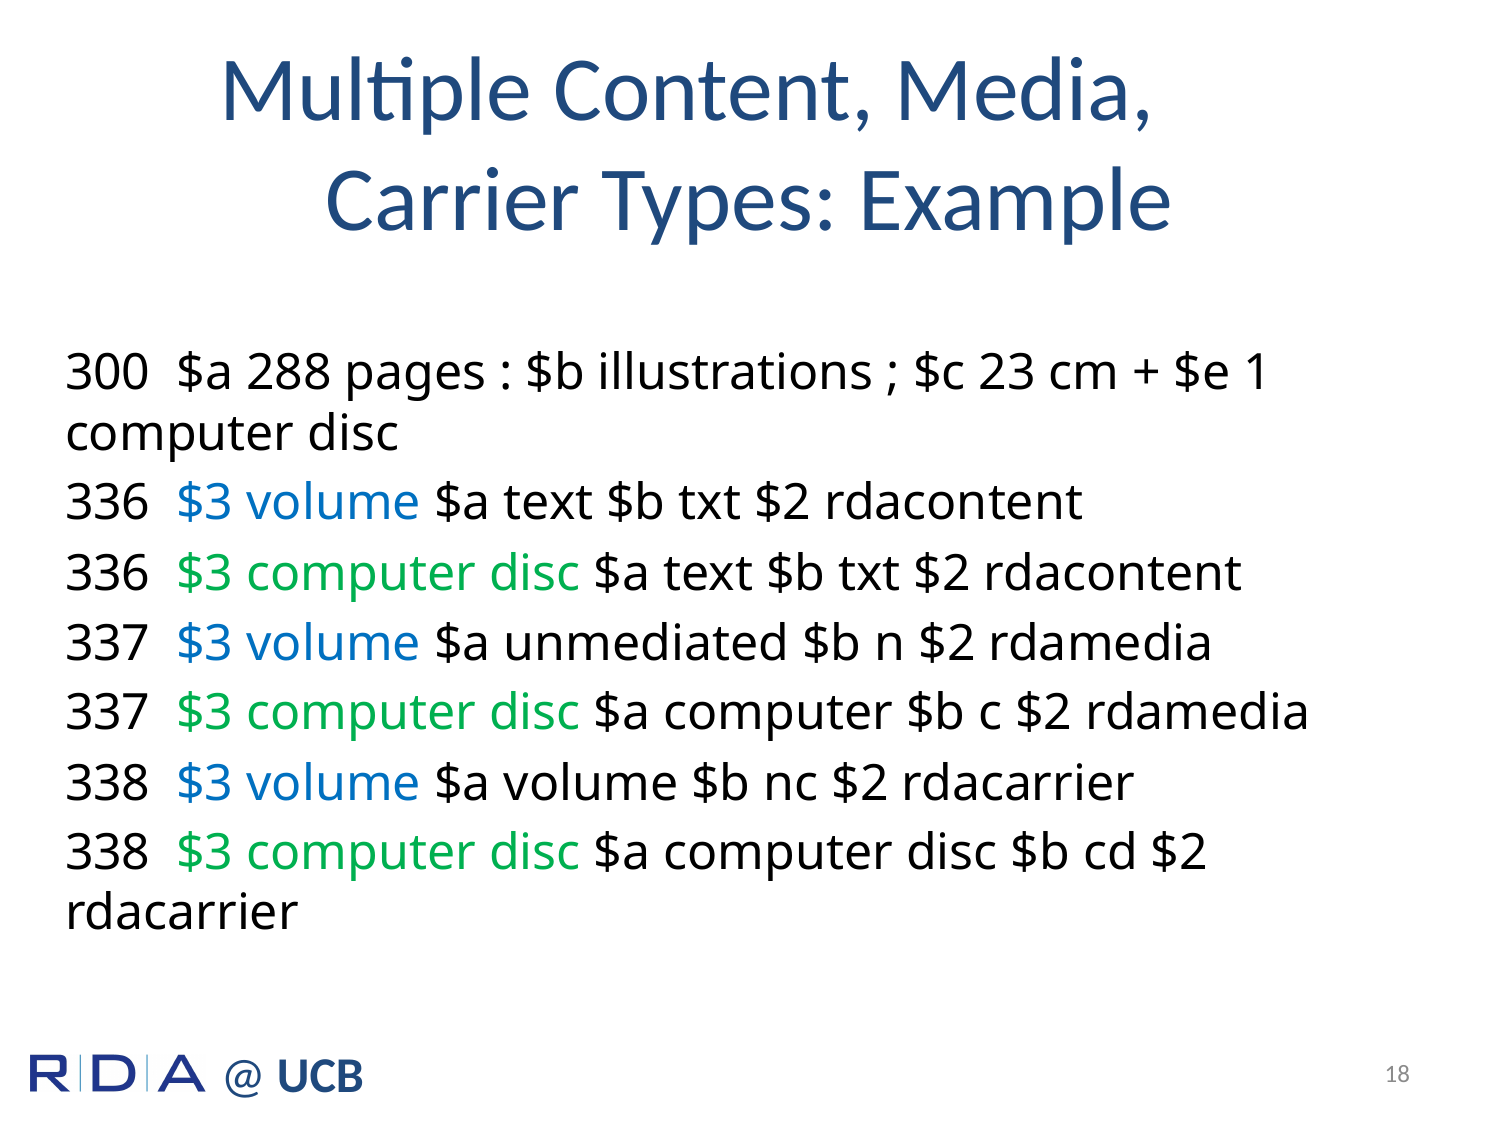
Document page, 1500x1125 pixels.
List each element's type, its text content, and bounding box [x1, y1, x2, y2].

title Multiple Content, Media, Carrier Types: Example [75, 45, 1425, 233]
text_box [29, 1034, 381, 1111]
slide_number 18 [1074, 1042, 1425, 1103]
list 300 $a 288 pages : $b illustrations ; $c 23 cm + $e 1 computer disc 336 $3 volume $a text $b txt $2 rdacontent 336 $3 computer disc $a text $b txt $2 rdacontent 337 $3 volume $a unmediated $b n $2 rdamedia 337 $3 computer disc $a computer $b c $2 rdamedia 338 $3 volume $a volume $b nc $2 rdacarrier 338 $3 computer disc $a computer disc $b cd $2 rdacarrier [50, 262, 1463, 1005]
